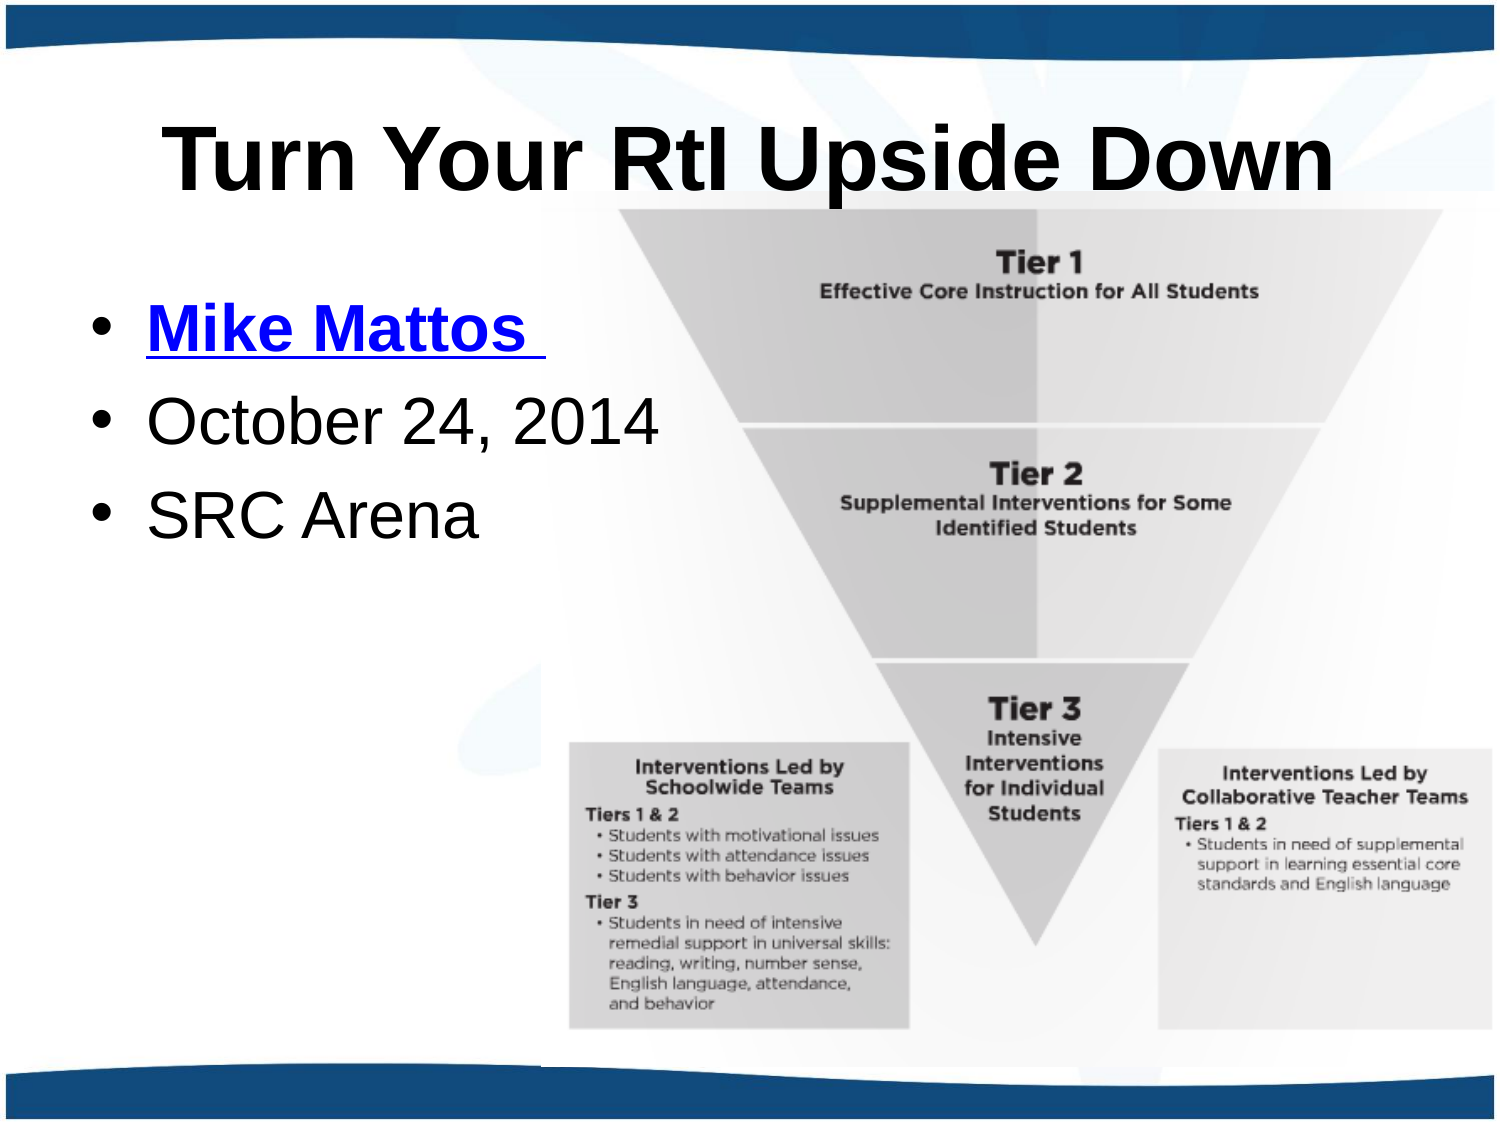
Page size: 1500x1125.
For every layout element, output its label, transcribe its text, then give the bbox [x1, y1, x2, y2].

title Turn Your RtI Upside Down [75, 59, 1425, 248]
list Mike Mattos October 24, 2014 SRC Arena [75, 277, 536, 1020]
picture [0, 0, 1500, 1125]
